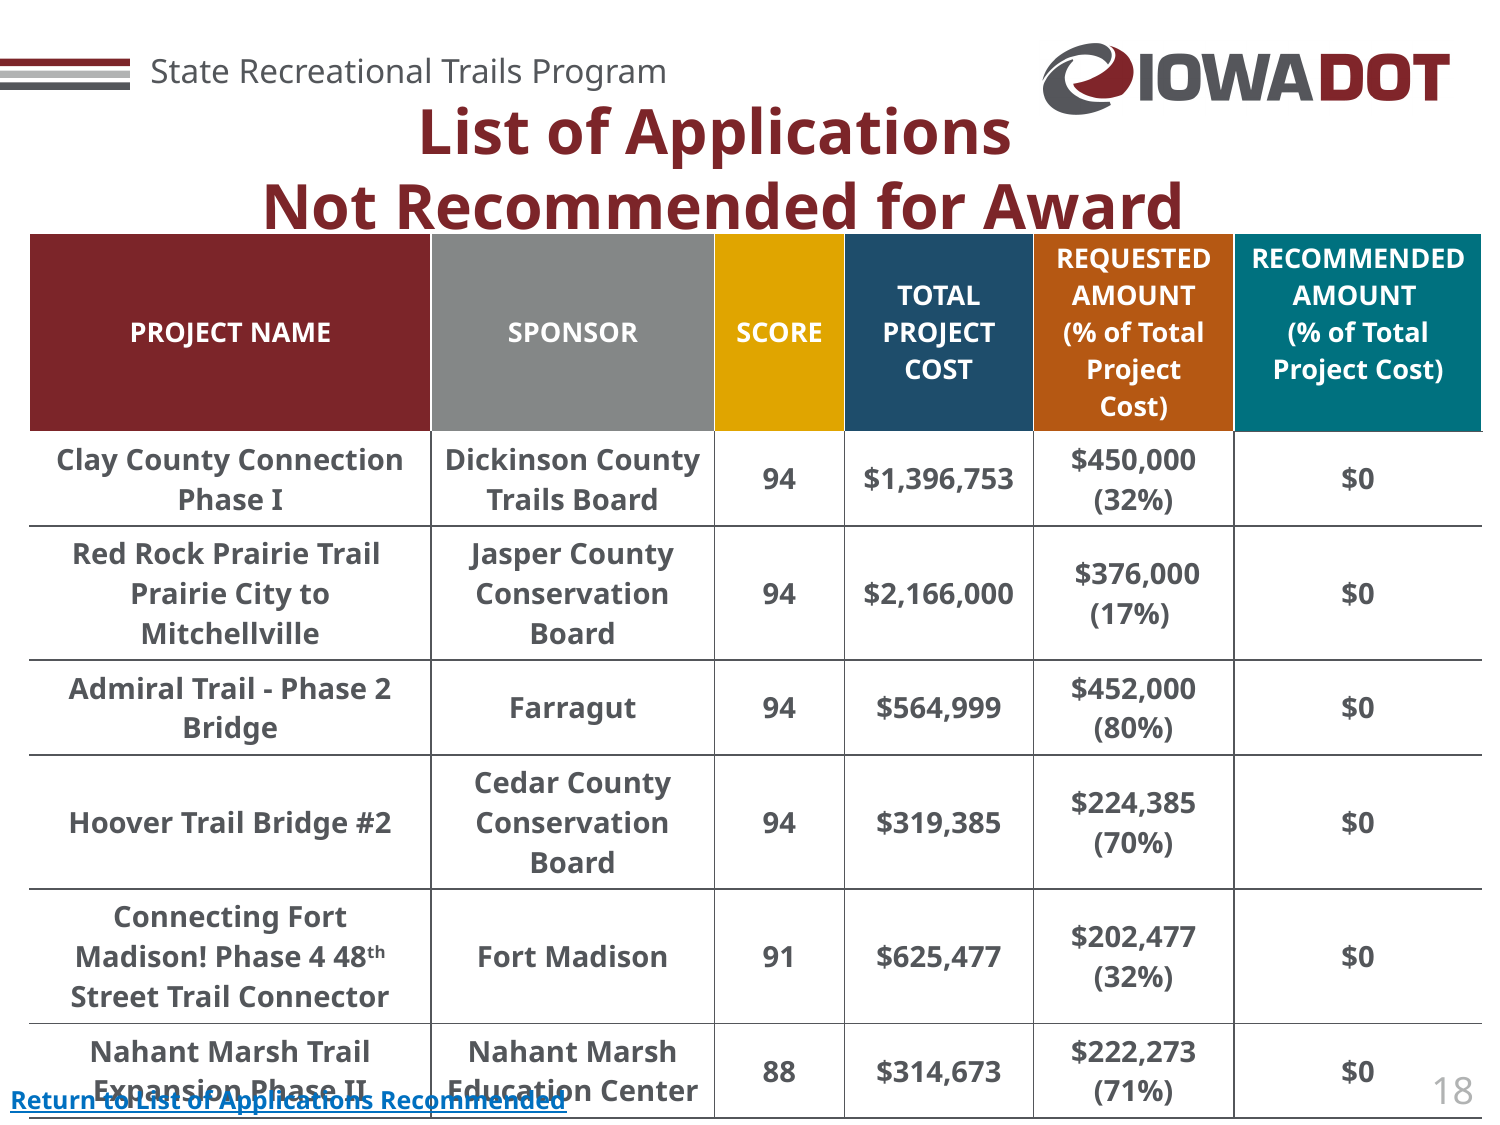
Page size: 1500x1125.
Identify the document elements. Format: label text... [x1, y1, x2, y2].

table_cell Connecting Fort Madison! Phase 4 48th Street Trail Connector [29, 890, 430, 1023]
picture [1039, 40, 1454, 116]
table_header PROJECT NAME [30, 234, 430, 431]
table_cell 94 [715, 661, 844, 754]
table_header SCORE [715, 234, 844, 431]
table_cell $0 [1235, 661, 1482, 754]
table_cell Admiral Trail - Phase 2 Bridge [29, 661, 430, 754]
table_cell Red Rock Prairie Trail Prairie City to Mitchellville [29, 527, 430, 659]
table_header TOTAL PROJECT COST [845, 234, 1033, 431]
table_cell Fort Madison [432, 890, 714, 1023]
table_cell Jasper County Conservation Board [432, 527, 714, 659]
table_header RECOMMENDED AMOUNT (% of Total Project Cost) [1235, 234, 1481, 431]
table_cell $625,477 [845, 890, 1033, 1023]
table_cell 94 [715, 756, 844, 888]
table_cell Nahant Marsh Education Center [432, 1024, 714, 1077]
table_cell $222,273 (71%) [1034, 1024, 1233, 1117]
table_cell $2,166,000 [845, 527, 1033, 659]
table_cell $0 [1235, 432, 1482, 525]
table_cell $202,477 (32%) [1034, 890, 1233, 1023]
table_cell Cedar County Conservation Board [432, 756, 714, 888]
text_box Return to List of Applications Recommended [0, 1077, 906, 1125]
table_header SPONSOR [432, 234, 714, 431]
title List of Applications Not Recommended for Award [76, 137, 1371, 197]
table_cell Farragut [432, 661, 714, 754]
table_cell $452,000 (80%) [1034, 661, 1233, 754]
table_cell $0 [1235, 756, 1482, 888]
table_cell Nahant Marsh Trail Expansion Phase II [29, 1024, 430, 1077]
table_cell $319,385 [845, 756, 1033, 888]
table_cell $224,385 (70%) [1034, 756, 1233, 888]
table_cell $0 [1235, 527, 1482, 659]
table_cell $1,396,753 [845, 431, 1033, 525]
table_cell Clay County Connection Phase I [29, 431, 430, 525]
table_cell 91 [715, 890, 844, 1023]
table_cell 94 [715, 431, 844, 525]
table_header REQUESTED AMOUNT (% of Total Project Cost) [1034, 234, 1233, 431]
table_cell $314,673 [845, 1024, 1033, 1117]
table_cell 88 [715, 1024, 844, 1077]
table_cell Dickinson County Trails Board [432, 431, 714, 525]
table_cell $0 [1235, 890, 1482, 1023]
table_cell Hoover Trail Bridge #2 [29, 756, 430, 888]
table_cell $450,000 (32%) [1034, 431, 1233, 525]
table_cell $0 [1235, 1024, 1482, 1117]
table_cell 94 [715, 527, 844, 659]
table_cell $376,000 (17%) [1034, 527, 1233, 659]
table_cell $564,999 [845, 661, 1033, 754]
